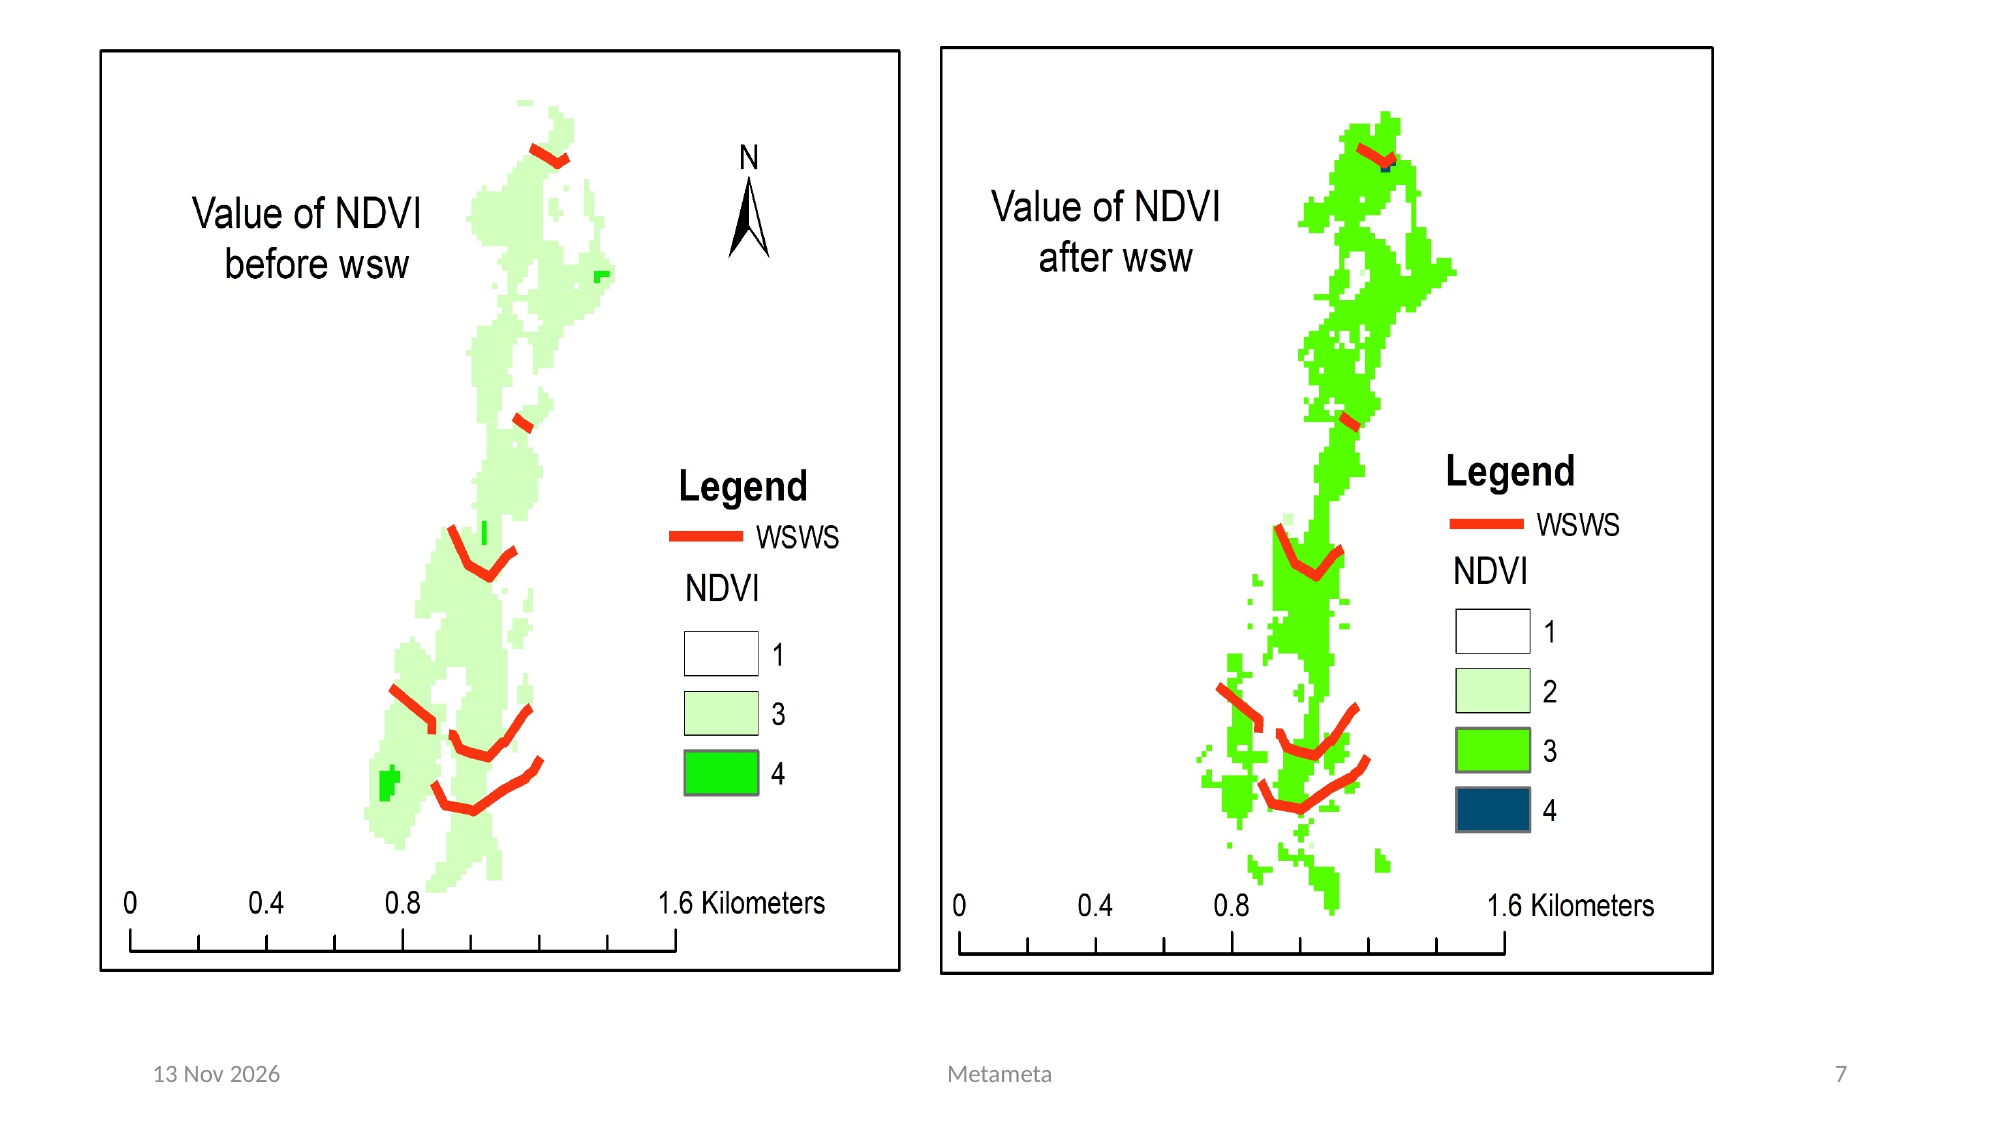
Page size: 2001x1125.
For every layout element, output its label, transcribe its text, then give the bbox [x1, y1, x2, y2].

footer Metameta [662, 1042, 1338, 1103]
picture [83, 30, 1726, 1008]
slide_number 8-Sep-20 [137, 1042, 588, 1103]
slide_number 7 [1412, 1042, 1863, 1103]
